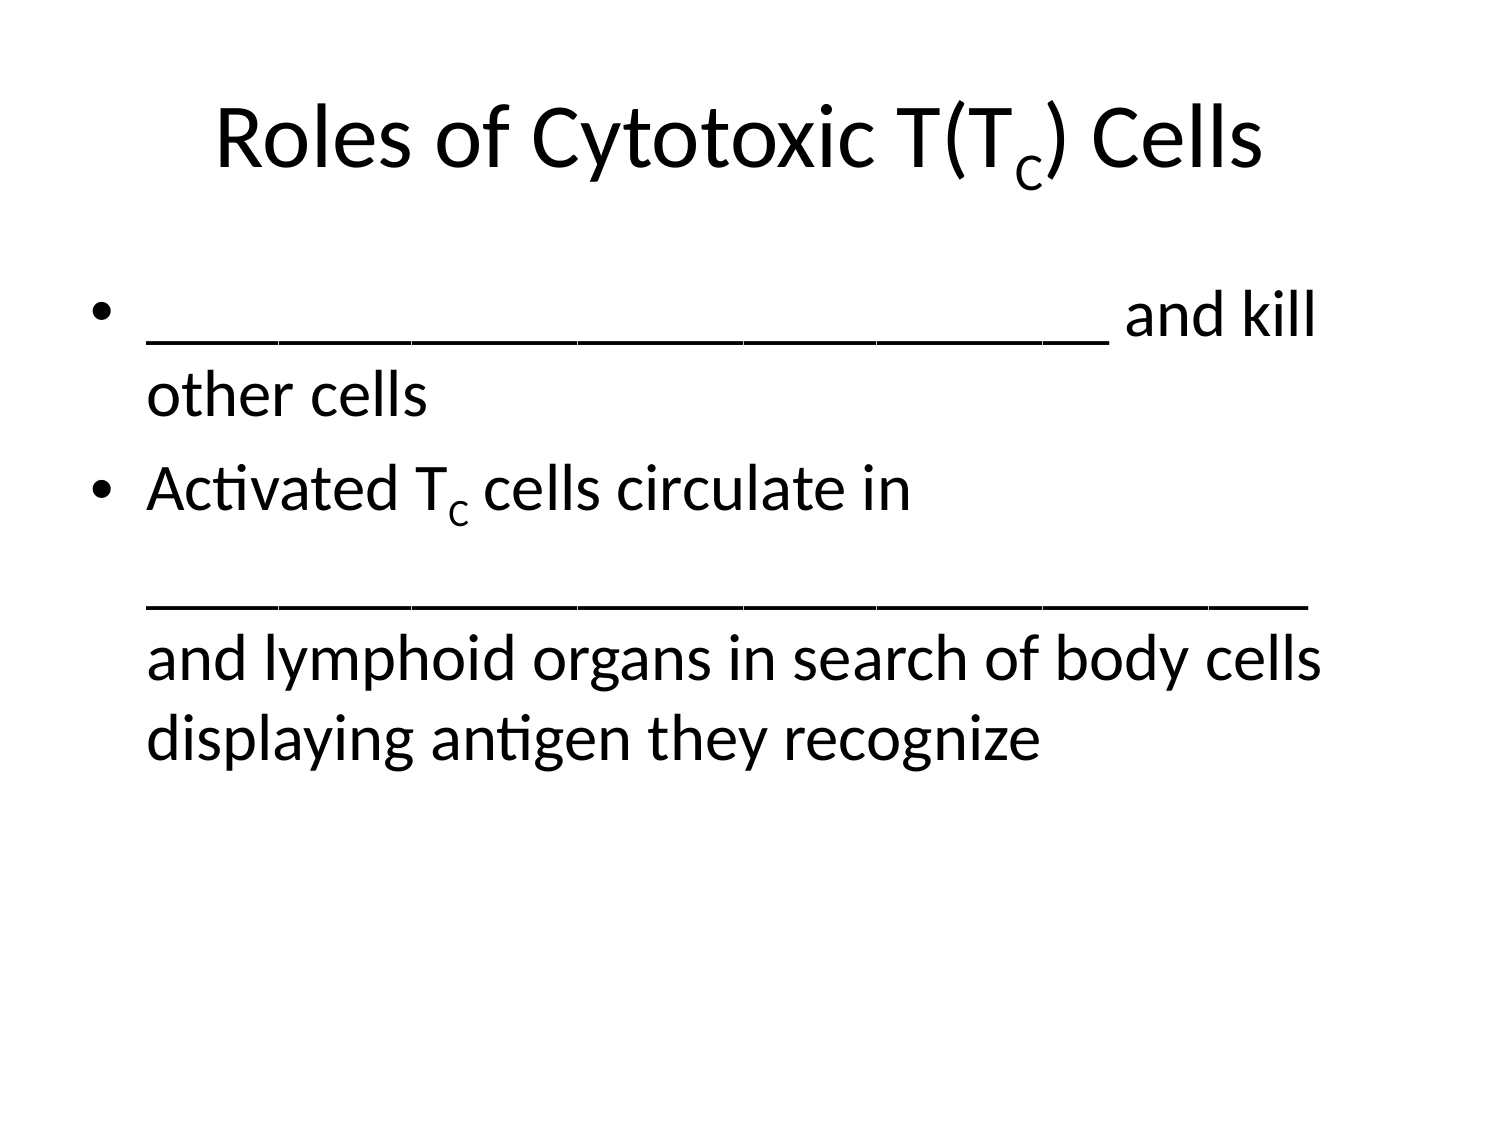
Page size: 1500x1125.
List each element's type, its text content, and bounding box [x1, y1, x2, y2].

title Roles of Cytotoxic T(TC) Cells [74, 44, 1426, 233]
list _____________________________ and kill other cells Activated TC cells circulate in ___________________________________ and lymphoid organs in search of body cells displaying antigen they recognize [74, 262, 1426, 1006]
